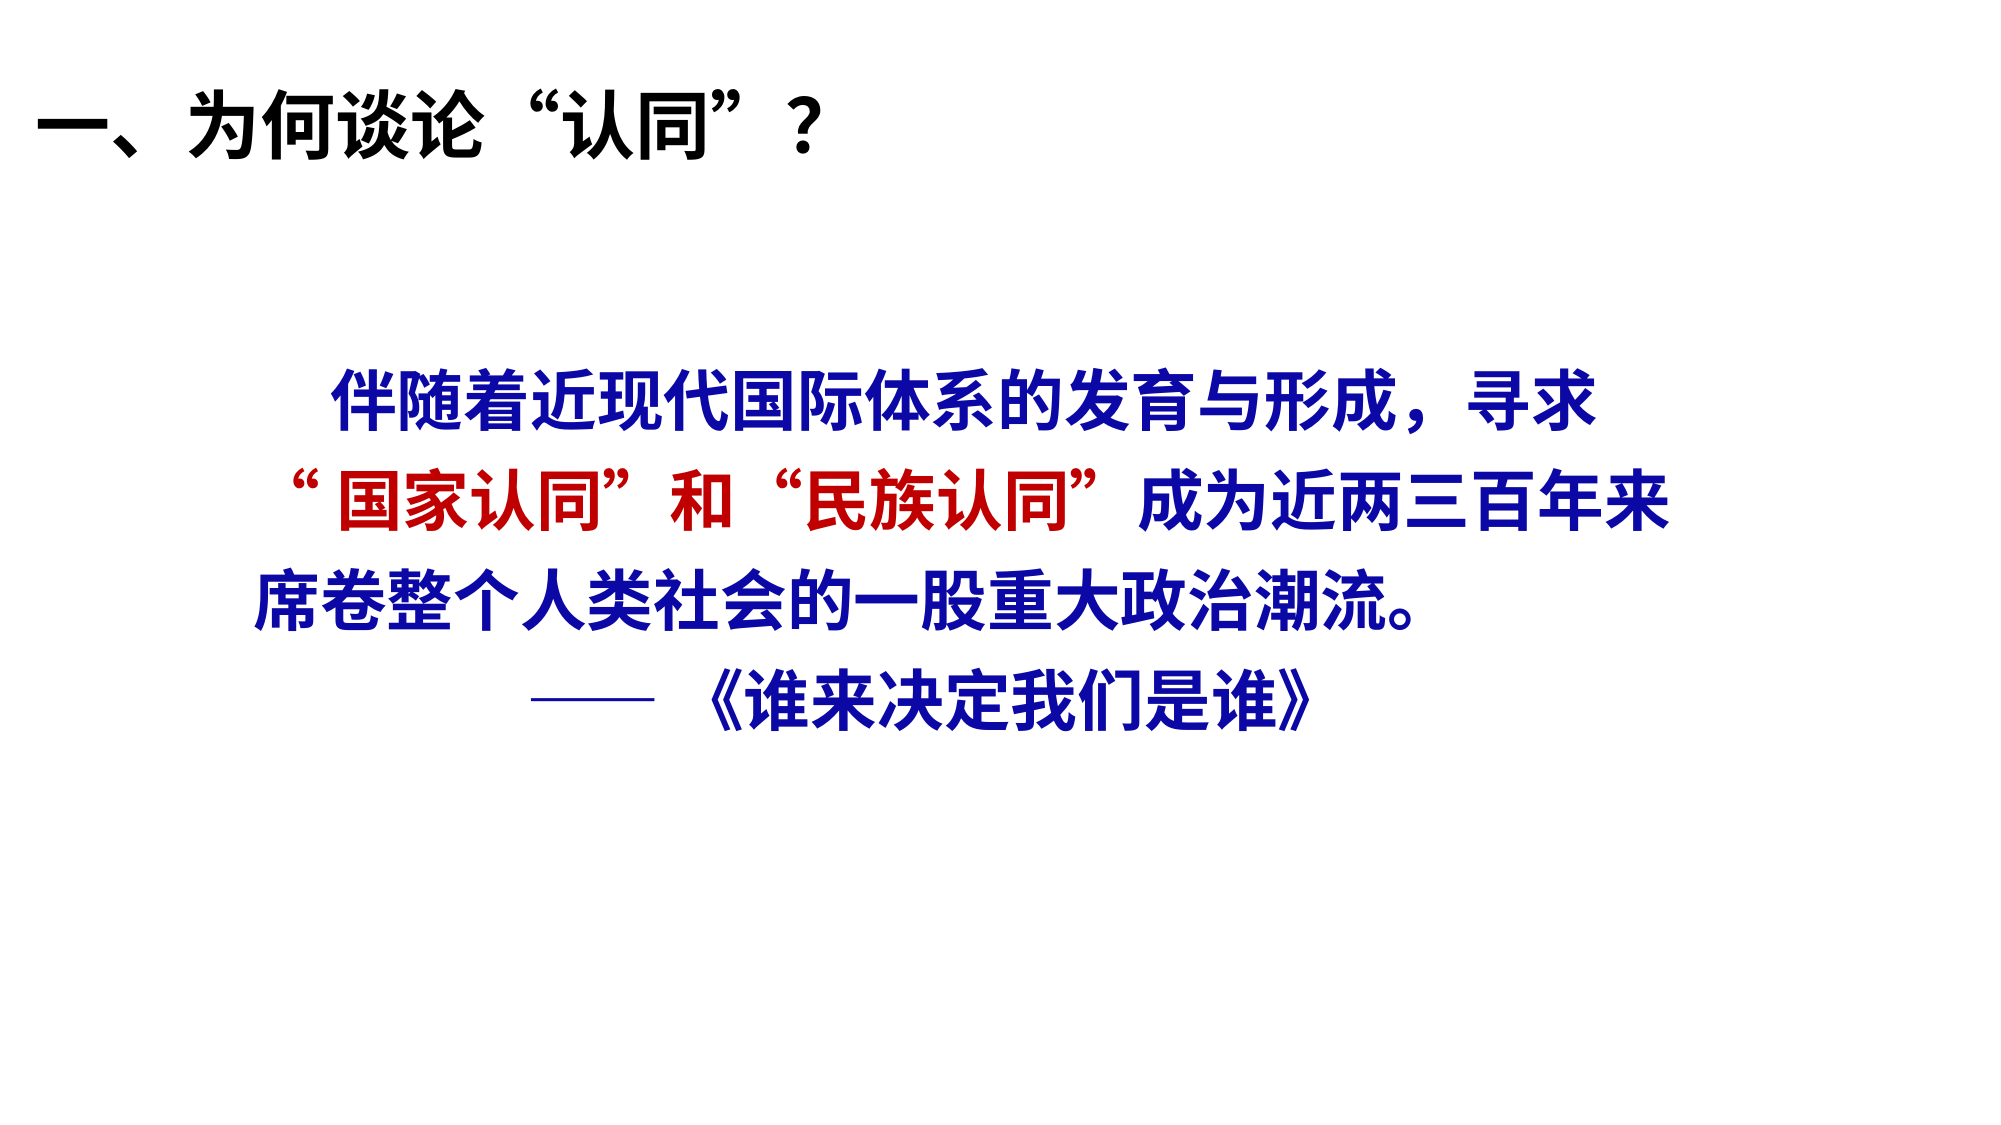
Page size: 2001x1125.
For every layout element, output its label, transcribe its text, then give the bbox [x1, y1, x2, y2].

text_box 伴随着近现代国际体系的发育与形成，寻求 “国家认同”和“民族认同”成为近两三百年来 席卷整个人类社会的一股重大政治潮流。 ——《谁来决定我们是谁》 [238, 331, 1762, 746]
text_box 一、为何谈论“认同”？ [21, 71, 876, 177]
